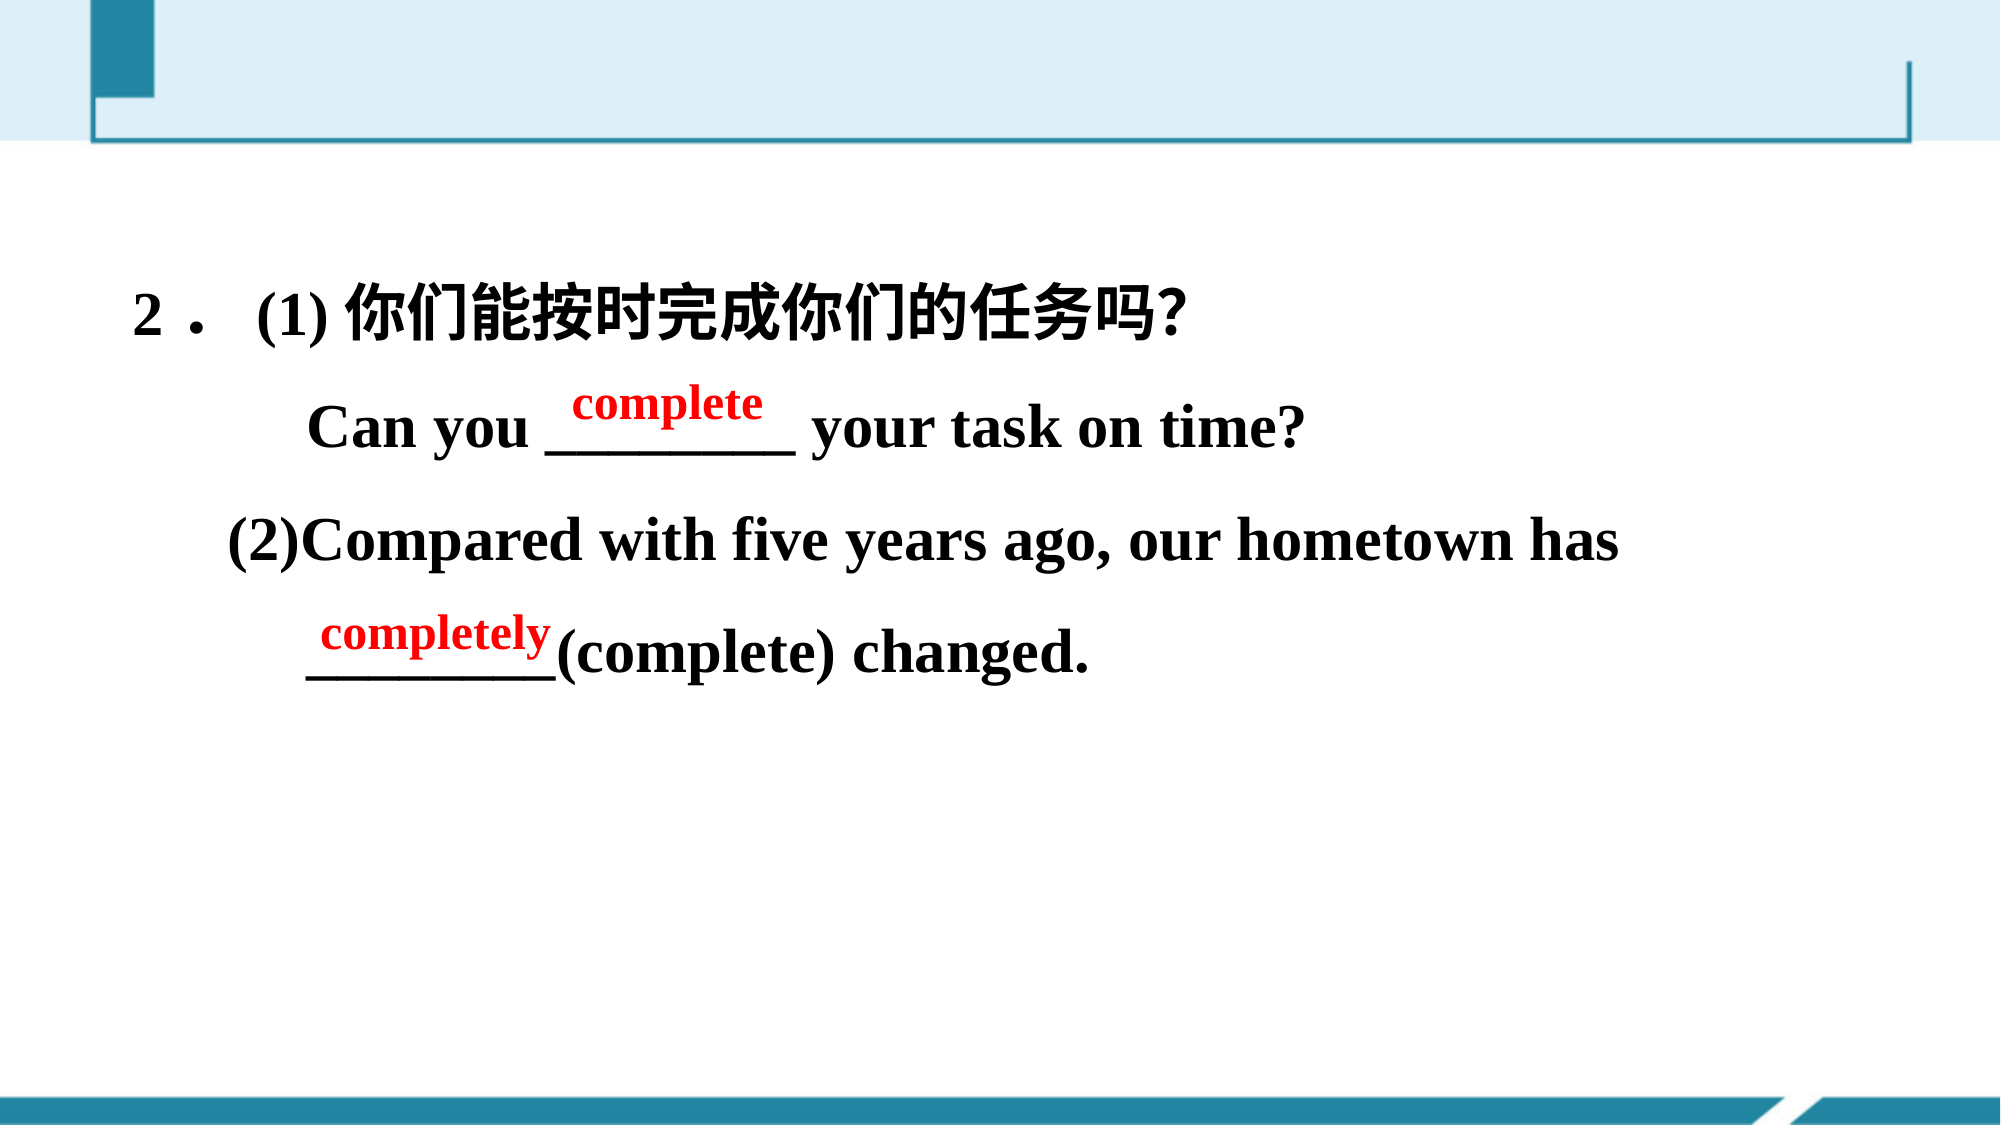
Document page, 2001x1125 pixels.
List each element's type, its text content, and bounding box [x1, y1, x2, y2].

text_box 2．(1)你们能按时完成你们的任务吗？ Can you ________ your task on time? (2)Compared with five years ago, our hometown has ________(complete) changed. [118, 227, 1940, 693]
text_box completely [305, 592, 567, 668]
text_box complete [556, 362, 779, 438]
picture [0, 0, 2001, 1125]
